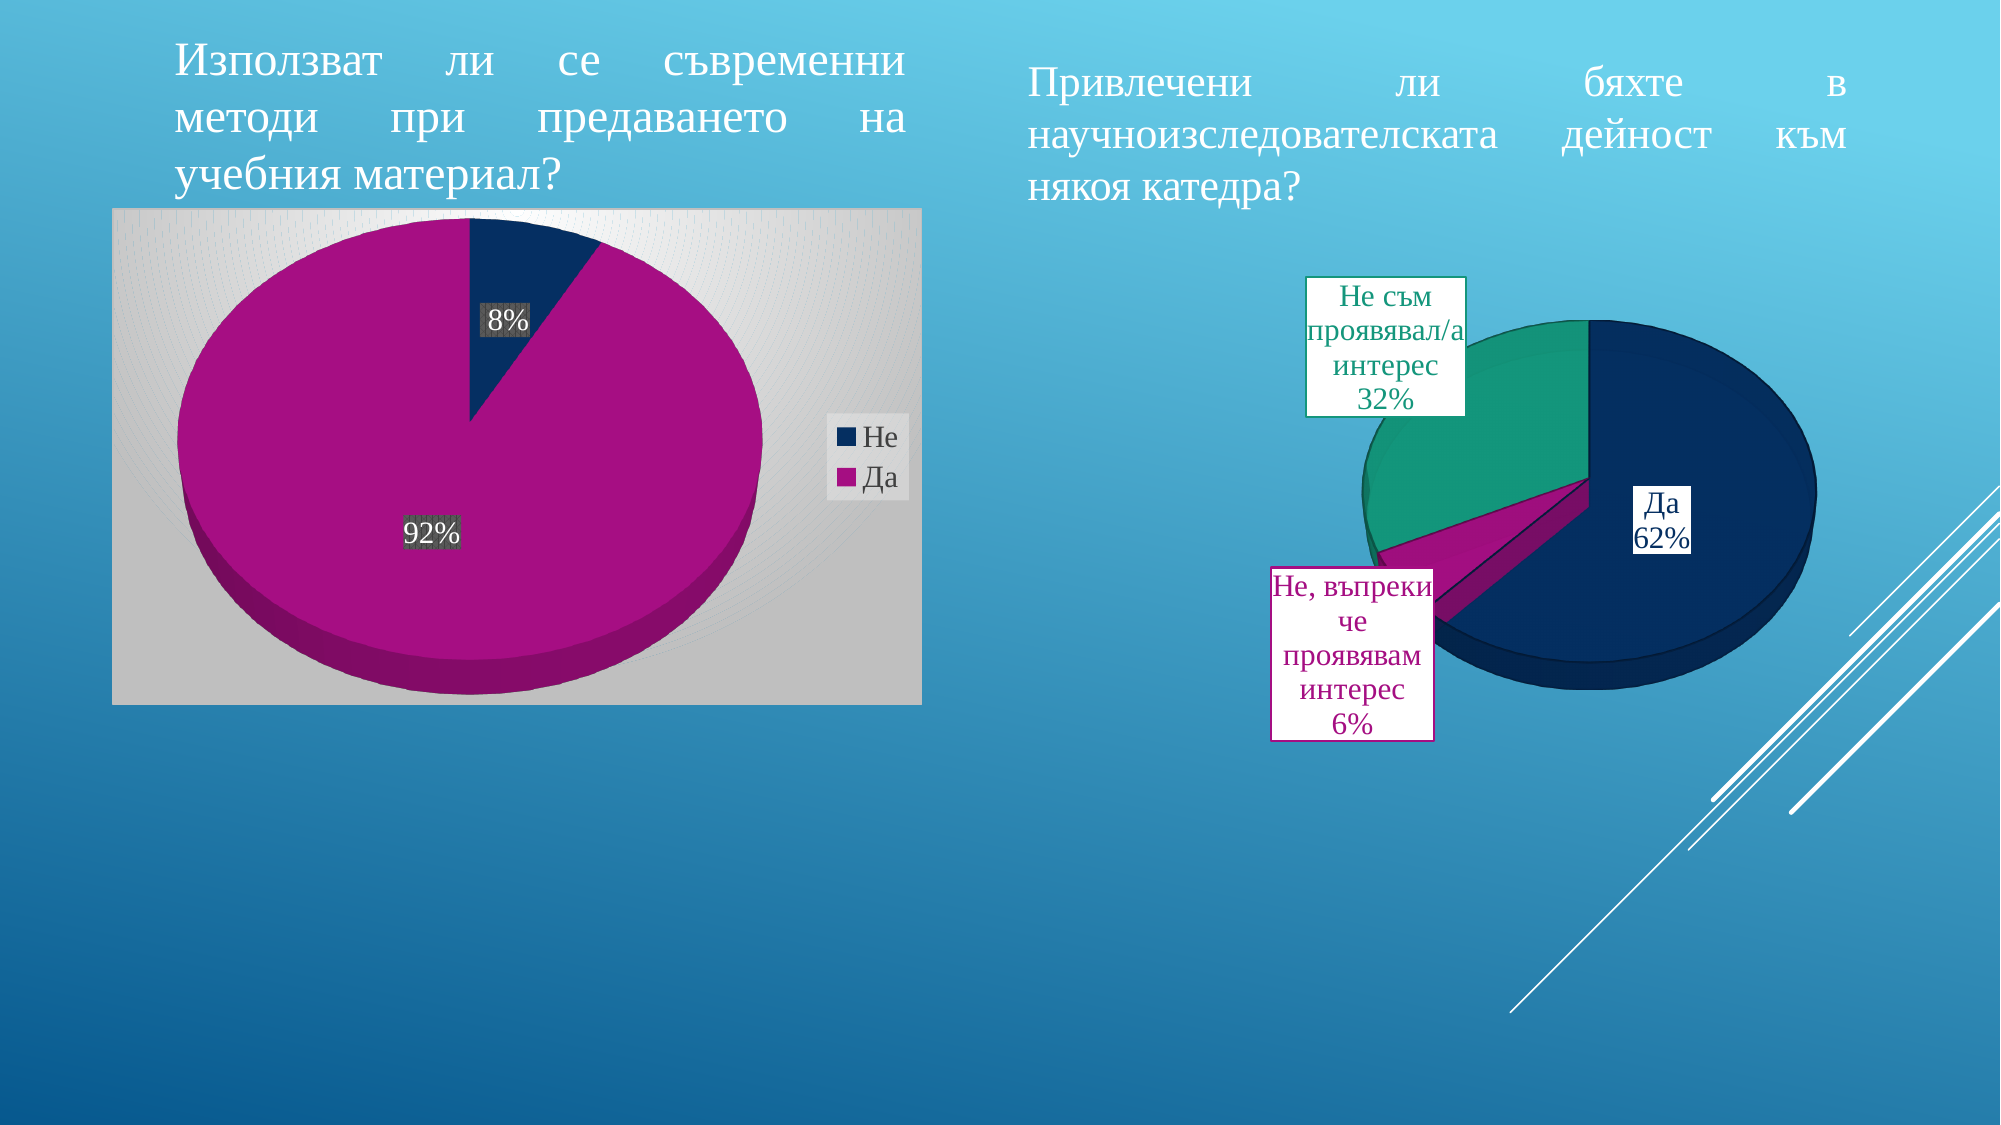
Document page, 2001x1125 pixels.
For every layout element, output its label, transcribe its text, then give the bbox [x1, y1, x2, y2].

list Привлечени ли бяхте в научноизследователската дейност към някоя катедра? [1012, 44, 1863, 218]
chart [1091, 216, 1965, 788]
chart [111, 208, 923, 706]
list Използват ли се съвременни методи при предаването на учебния материал? [159, 112, 923, 207]
